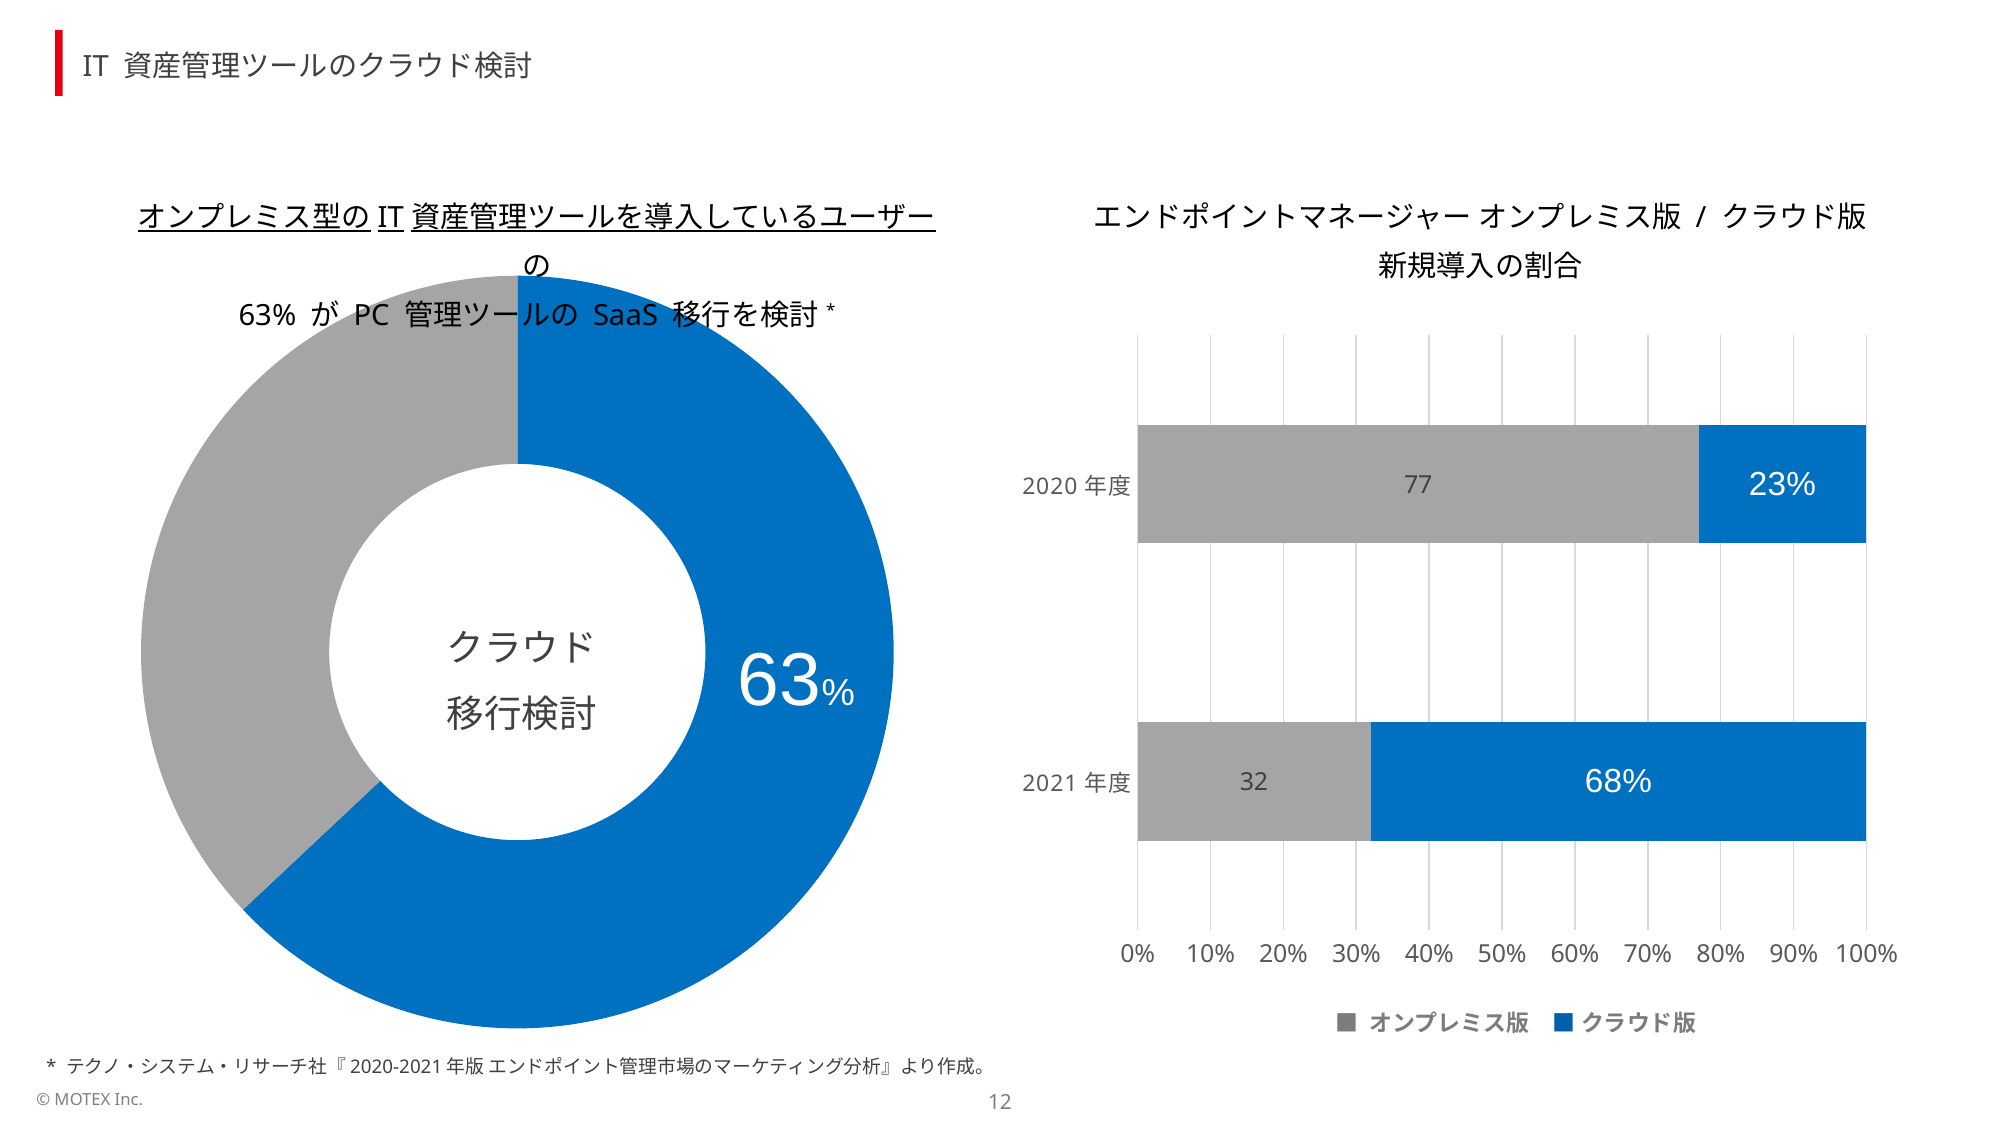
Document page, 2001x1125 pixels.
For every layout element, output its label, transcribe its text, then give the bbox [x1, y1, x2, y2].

text_box * テクノ・システム・リサーチ社『2020-2021年版 エンドポイント管理市場のマーケティング分析』より作成。 [31, 1042, 1009, 1085]
text_box オンプレミス型のIT資産管理ツールを導入しているユーザーの 63% が PC 管理ツールの SaaS 移行を検討* [112, 177, 961, 260]
list IT 資産管理ツールのクラウド検討 [67, 44, 1885, 93]
text_box エンドポイントマネージャー オンプレミス版 / クラウド版 新規導入の割合 [1056, 177, 1905, 290]
chart [48, 260, 1905, 1045]
